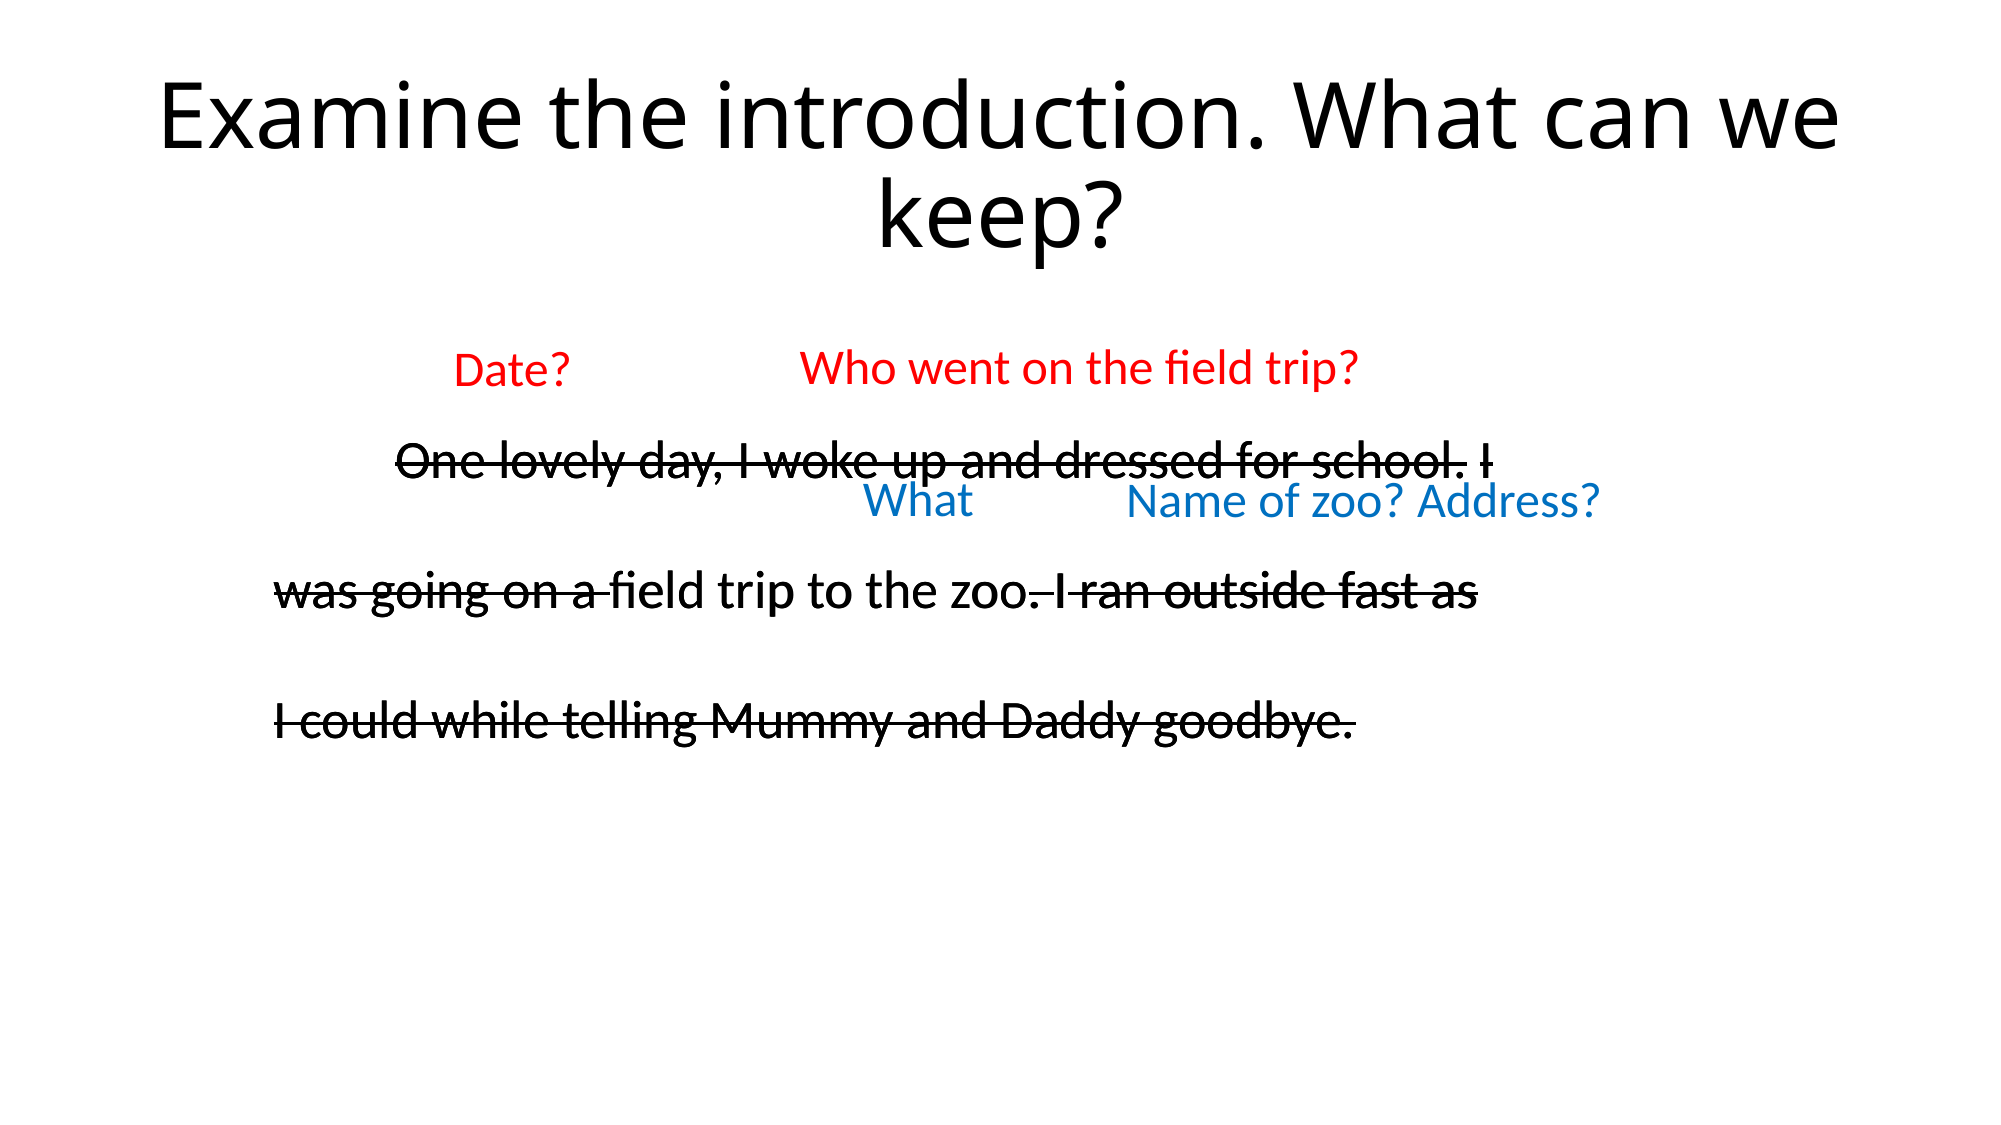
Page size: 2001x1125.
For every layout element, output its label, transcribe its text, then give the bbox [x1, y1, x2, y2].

text_box Name of zoo? Address? [1111, 460, 1626, 536]
text_box Date? [438, 329, 636, 404]
title Examine the introduction. What can we keep? [137, 59, 1863, 278]
text_box Who went on the field trip? [784, 327, 1438, 403]
text_box What [848, 459, 1046, 535]
text_box One lovely day, I woke up and dressed for school. I was going on a field trip to the zoo. I ran outside fast as I could while telling Mummy and Daddy goodbye. [258, 277, 1517, 992]
